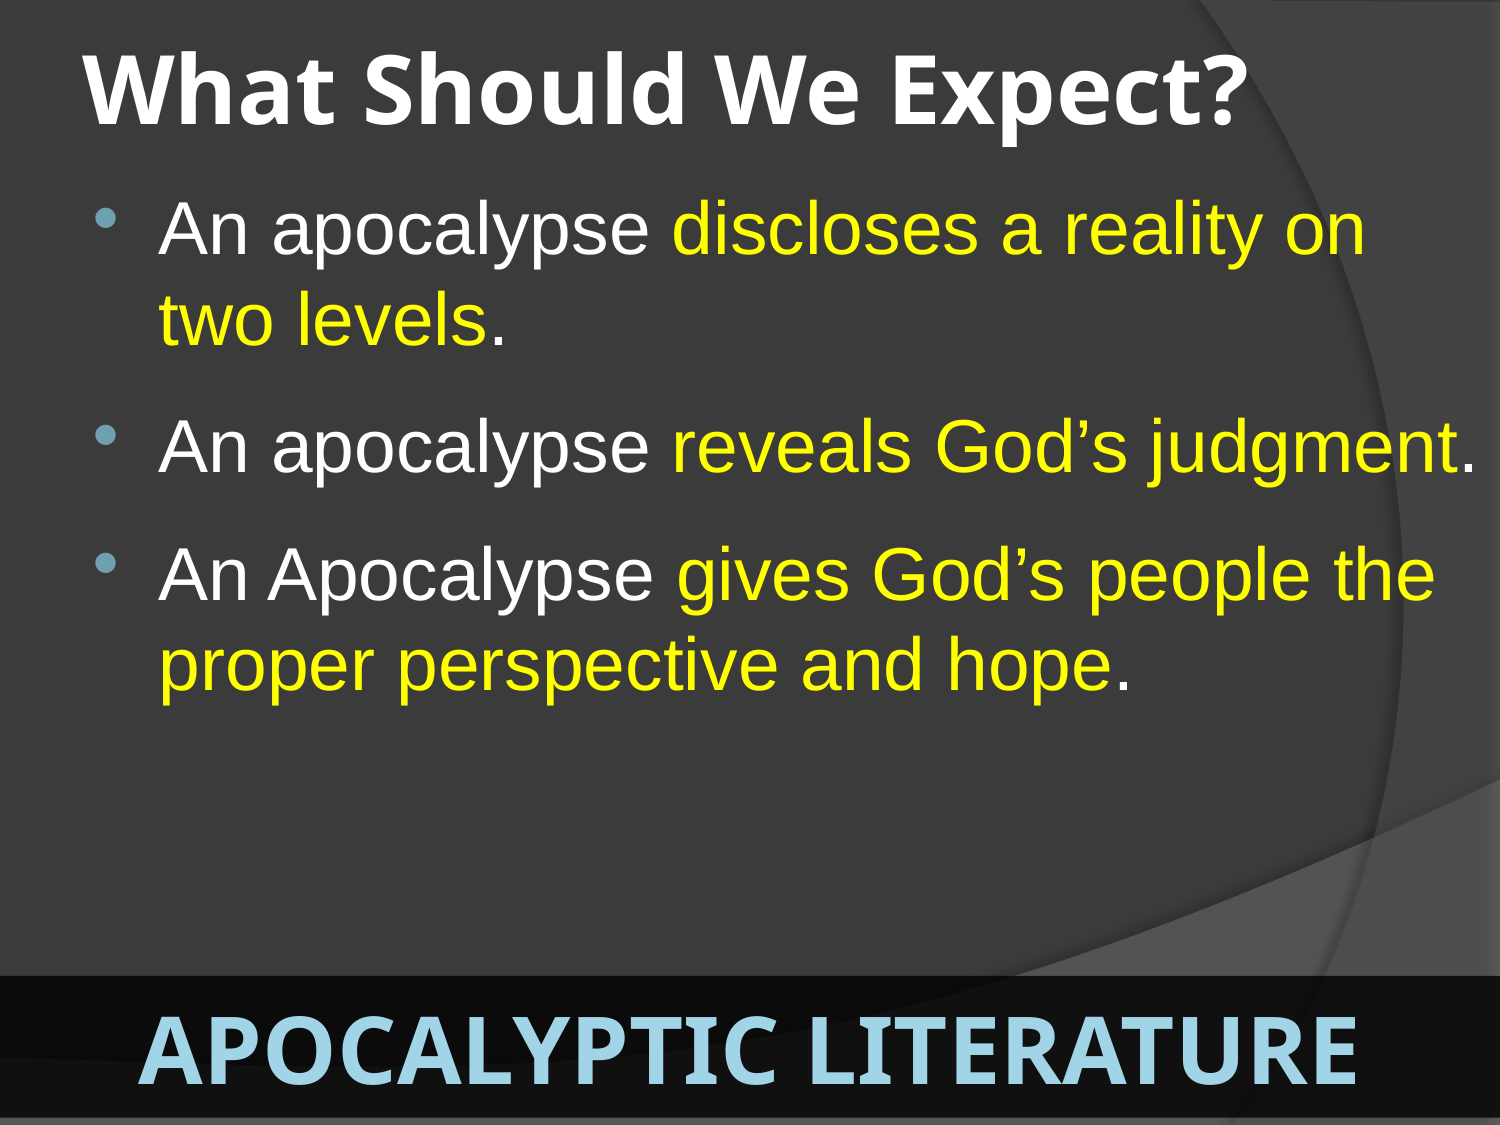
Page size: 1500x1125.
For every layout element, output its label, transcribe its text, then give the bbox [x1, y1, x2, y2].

list An apocalypse discloses a reality on two levels. An apocalypse reveals God’s judgment. An Apocalypse gives God’s people the proper perspective and hope. [75, 172, 1500, 975]
title What Should We Expect? [75, 0, 1300, 172]
text_box Apocalyptic Literature [0, 975, 1500, 1118]
